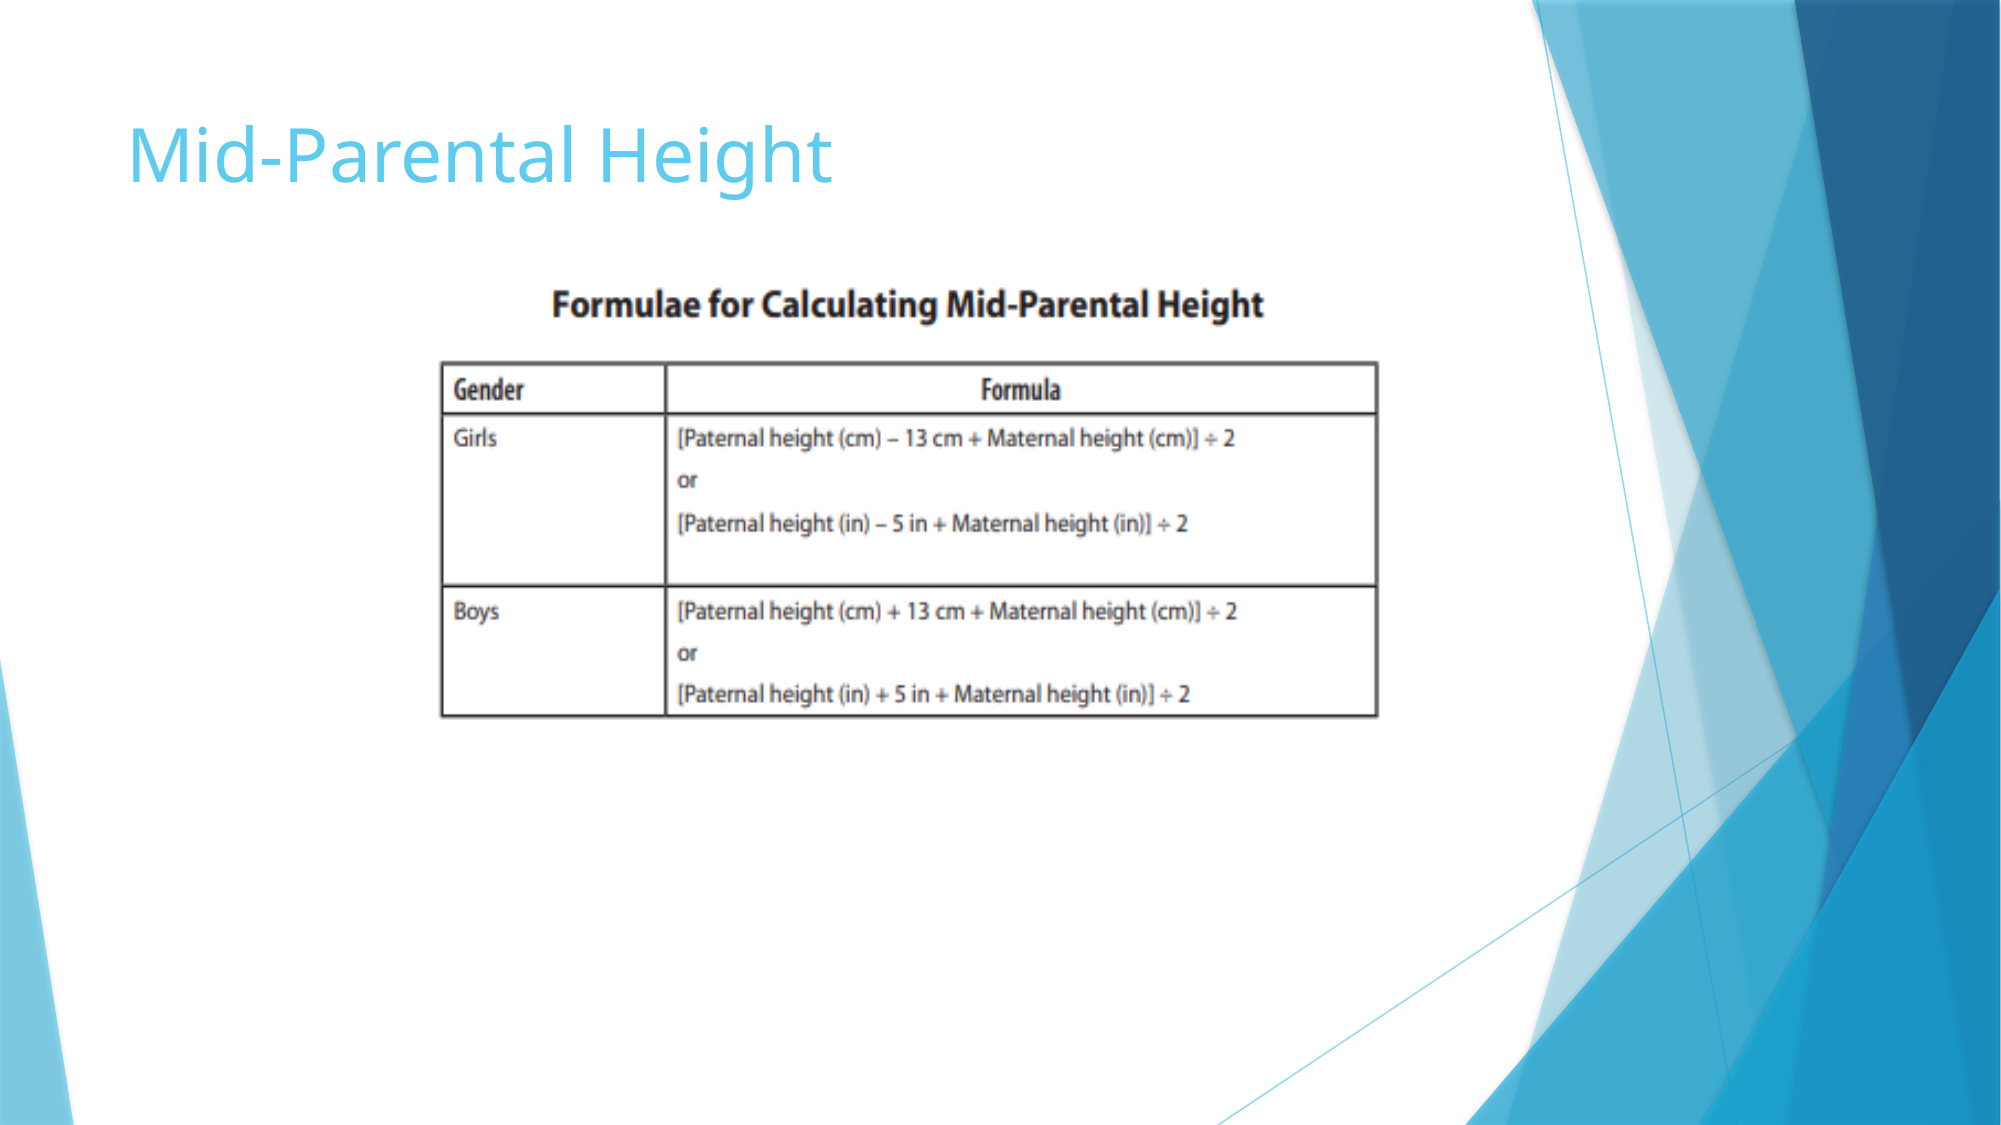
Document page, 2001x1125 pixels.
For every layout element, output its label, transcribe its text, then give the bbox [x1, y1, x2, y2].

picture [433, 273, 1396, 743]
title Mid-Parental Height [111, 99, 1522, 220]
